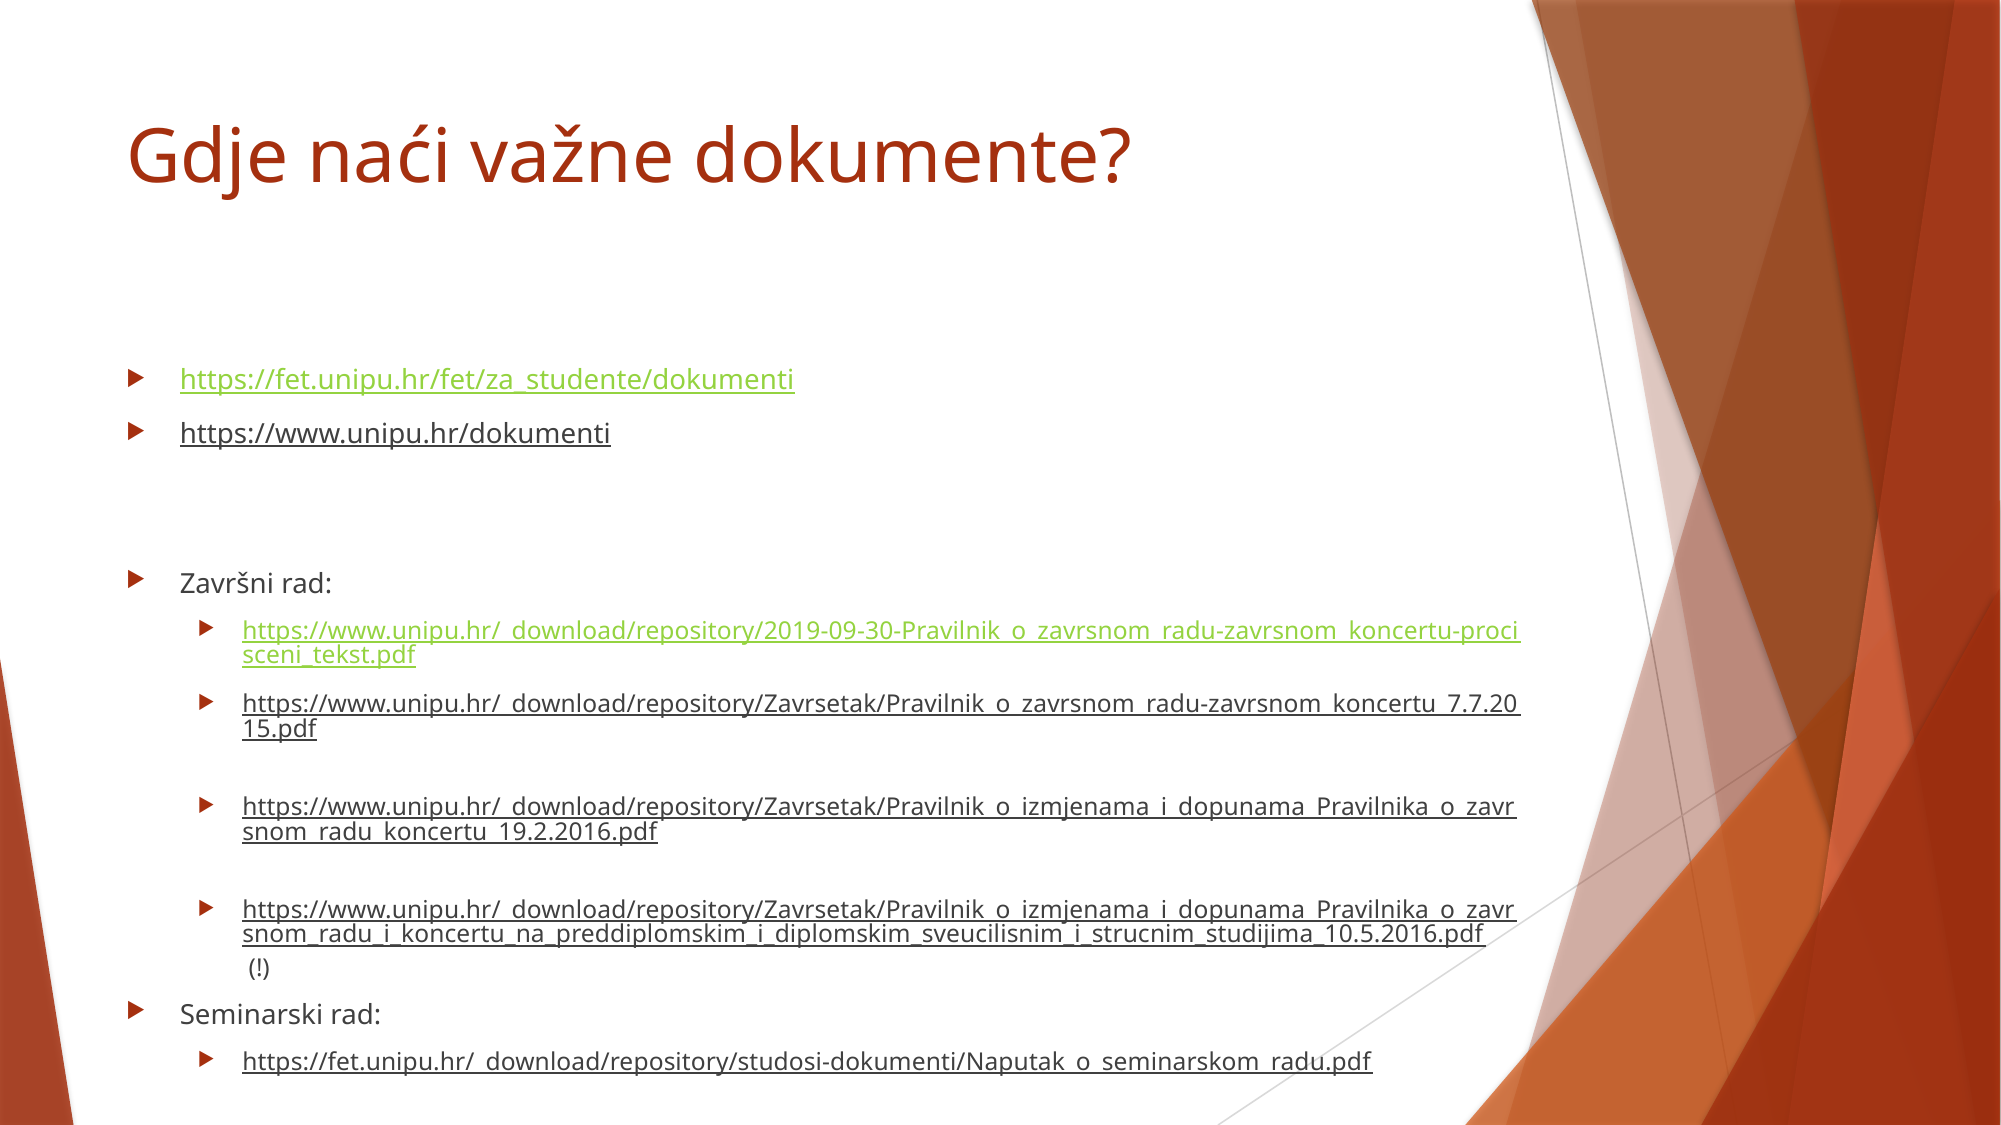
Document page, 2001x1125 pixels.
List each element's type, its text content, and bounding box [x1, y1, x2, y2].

title Gdje naći važne dokumente? [111, 99, 1522, 317]
list https://fet.unipu.hr/fet/za_studente/dokumenti https://www.unipu.hr/dokumenti Završni rad: https://www.unipu.hr/_download/repository/2019-09-30-Pravilnik_o_zavrsnom_radu-zavrsnom_koncertu-procisceni_tekst.pdf https://www.unipu.hr/_download/repository/Zavrsetak/Pravilnik_o_zavrsnom_radu-zavrsnom_koncertu_7.7.2015.pdf https://www.unipu.hr/_download/repository/Zavrsetak/Pravilnik_o_izmjenama_i_dopunama_Pravilnika_o_zavrsnom_radu_koncertu_19.2.2016.pdf https://www.unipu.hr/_download/repository/Zavrsetak/Pravilnik_o_izmjenama_i_dopunama_Pravilnika_o_zavrsnom_radu_i_koncertu_na_preddiplomskim_i_diplomskim_sveucilisnim_i_strucnim_studijima_10.5.2016.pdf (!) Seminarski rad: https://fet.unipu.hr/_download/repository/studosi-dokumenti/Naputak_o_seminarskom_radu.pdf [111, 354, 1522, 992]
